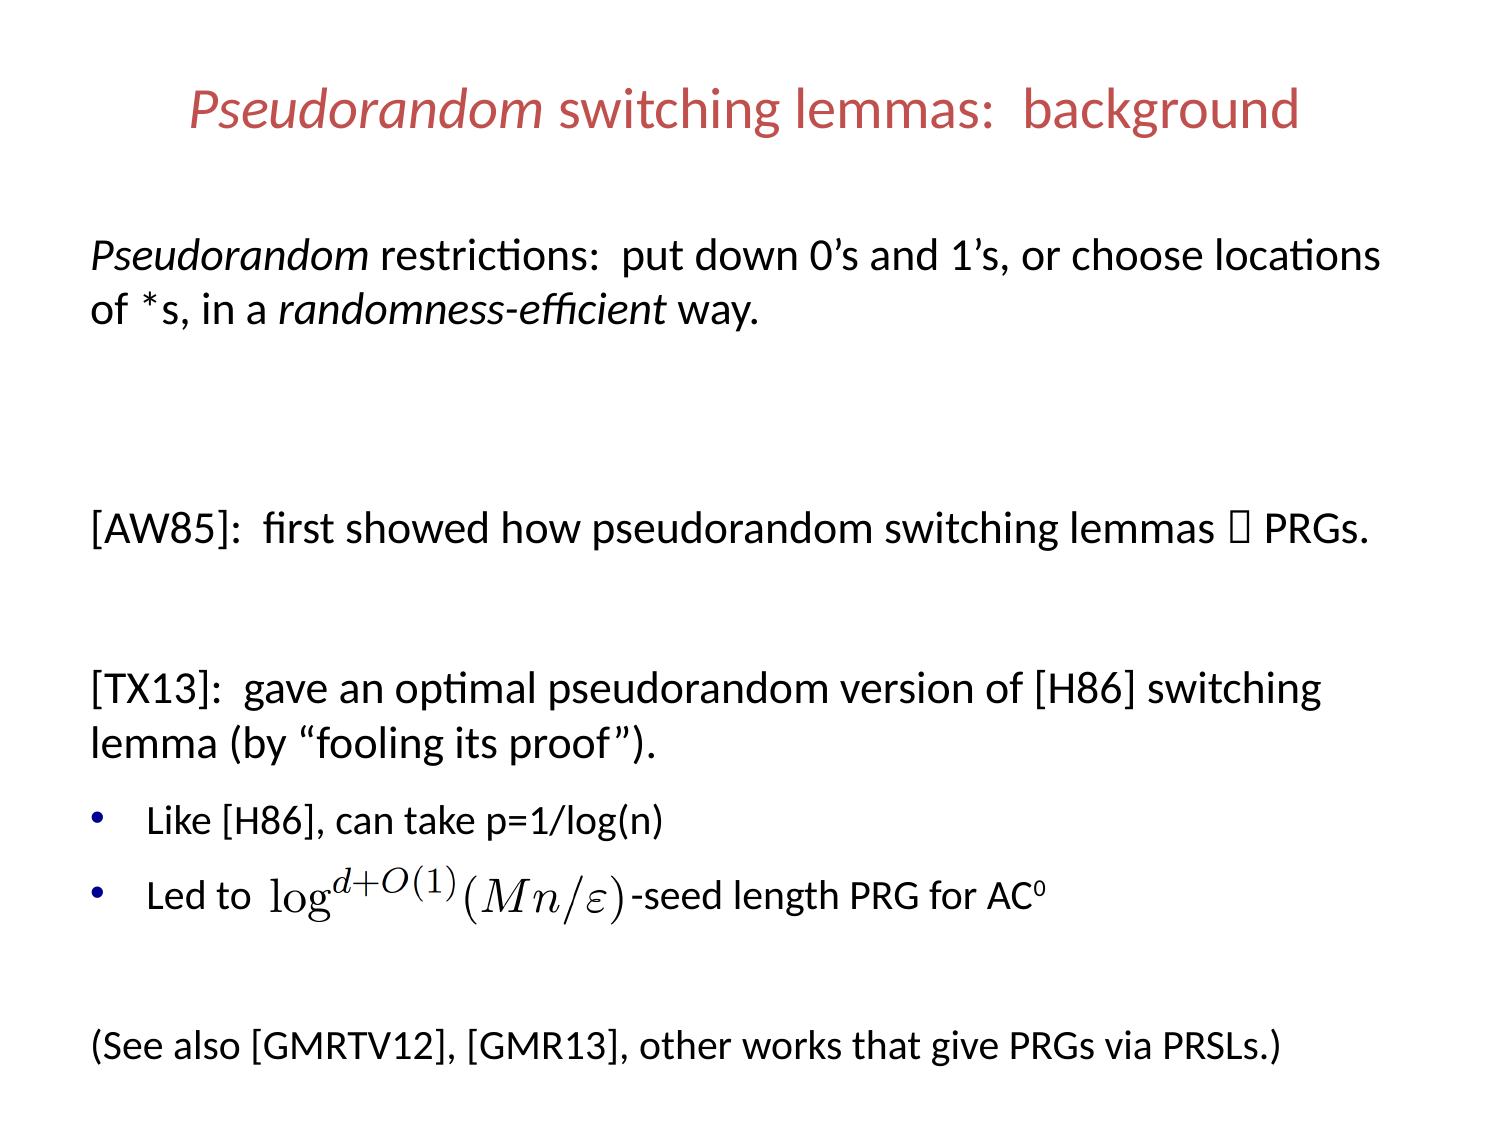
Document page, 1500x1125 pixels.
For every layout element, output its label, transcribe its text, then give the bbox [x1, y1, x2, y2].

text_box [AW85]: first showed how pseudorandom switching lemmas  PRGs. [TX13]: gave an optimal pseudorandom version of [H86] switching lemma (by “fooling its proof”). Like [H86], can take p=1/log(n) Led to -seed length PRG for AC0 (See also [GMRTV12], [GMR13], other works that give PRGs via PRSLs.) [75, 490, 1474, 1075]
picture [265, 860, 625, 928]
text_box Pseudorandom restrictions: put down 0’s and 1’s, or choose locations of *s, in a randomness-efficient way. [75, 216, 1410, 342]
title Pseudorandom switching lemmas: background [154, 42, 1335, 168]
